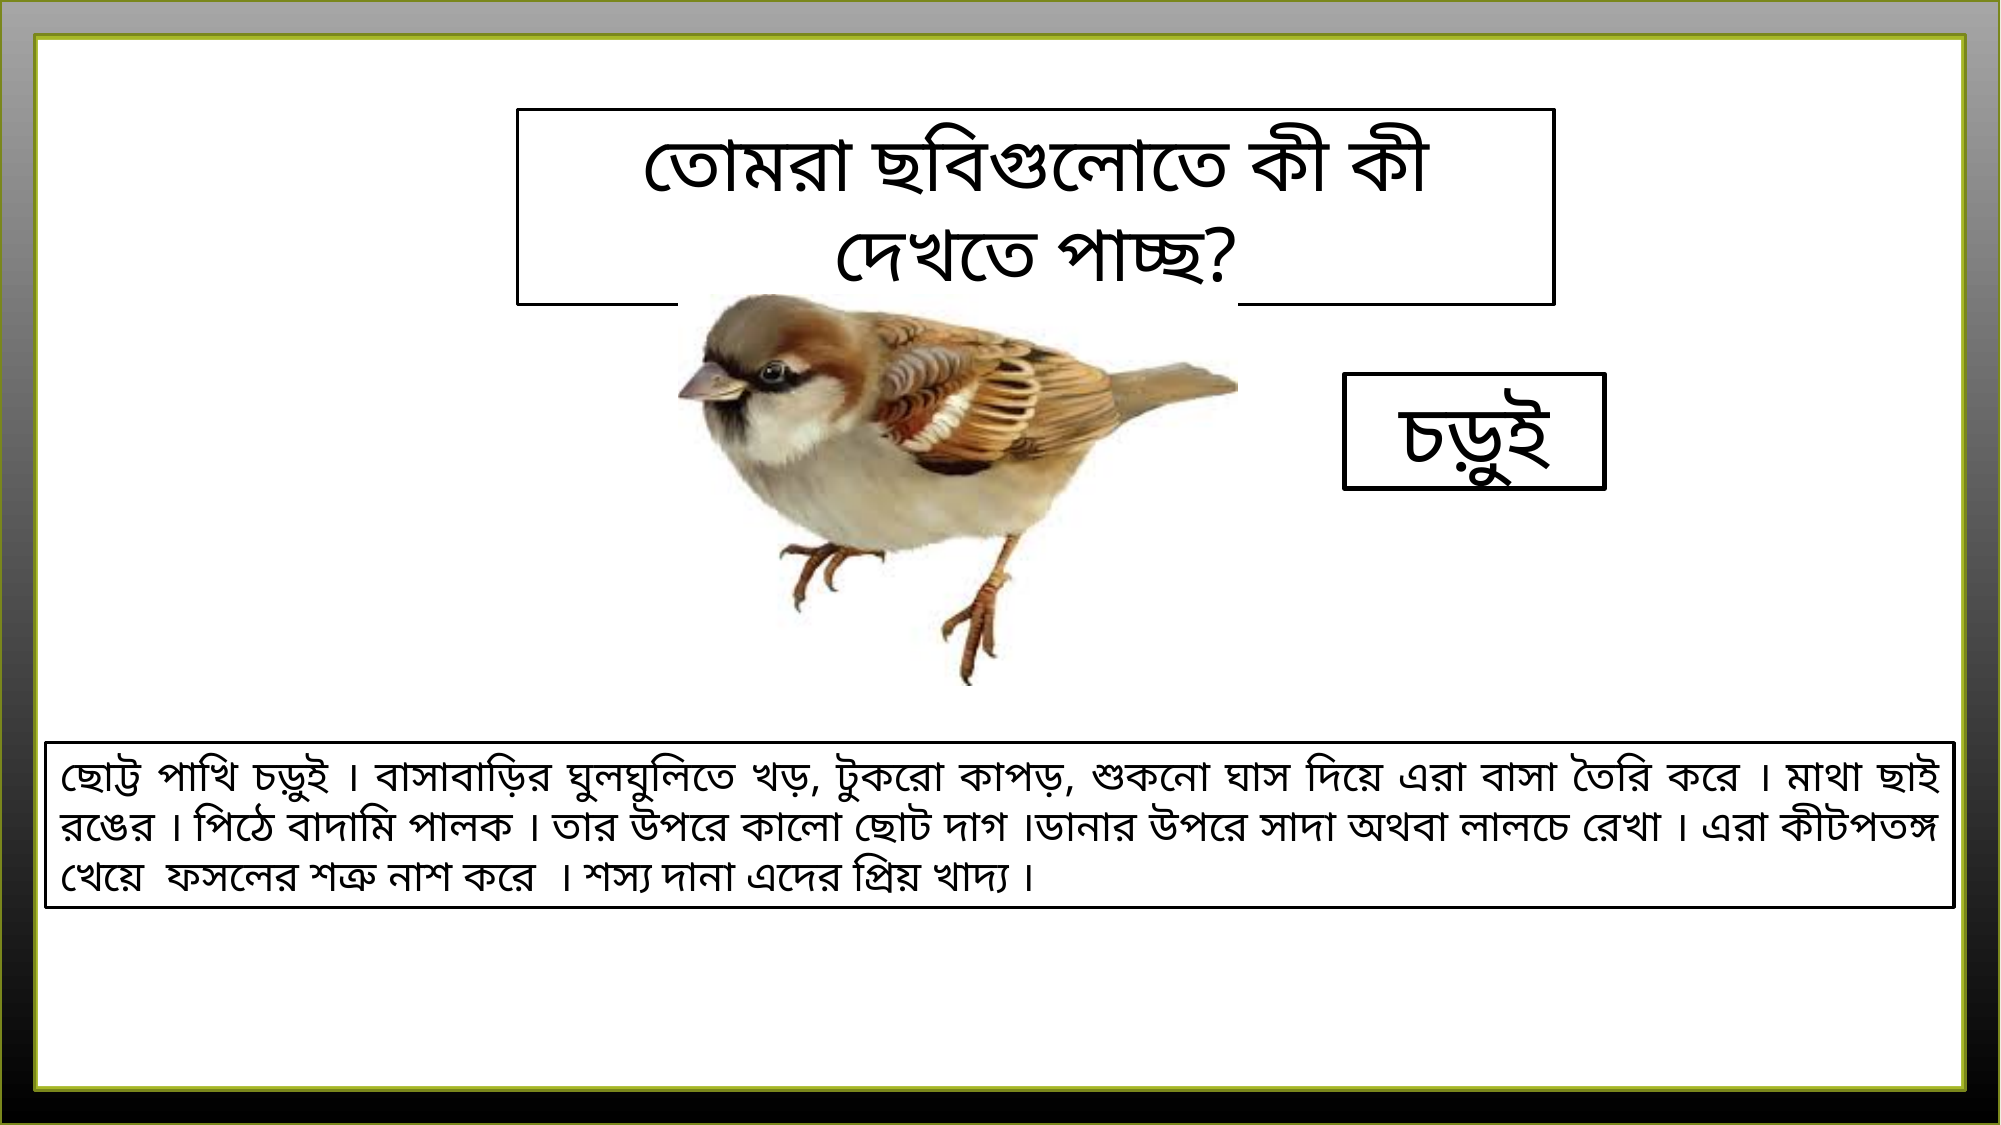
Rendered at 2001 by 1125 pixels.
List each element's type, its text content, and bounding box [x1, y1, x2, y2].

picture [677, 293, 1238, 687]
text_box ছোট্ট পাখি চড়ুই । বাসাবাড়ির ঘুলঘুলিতে খড়, টুকরো কাপড়, শুকনো ঘাস দিয়ে এরা বাসা তৈরি করে । মাথা ছাই রঙের । পিঠে বাদামি পালক । তার উপরে কালো ছোট দাগ ।ডানার উপরে সাদা অথবা লালচে রেখা । এরা কীটপতঙ্গ খেয়ে ফসলের শত্রু নাশ করে । শস্য দানা এদের প্রিয় খাদ্য । [45, 742, 1954, 908]
text_box চড়ুই [1344, 373, 1605, 489]
text_box তোমরা ছবিগুলোতে কী কী দেখতে পাচ্ছ? [517, 109, 1554, 305]
